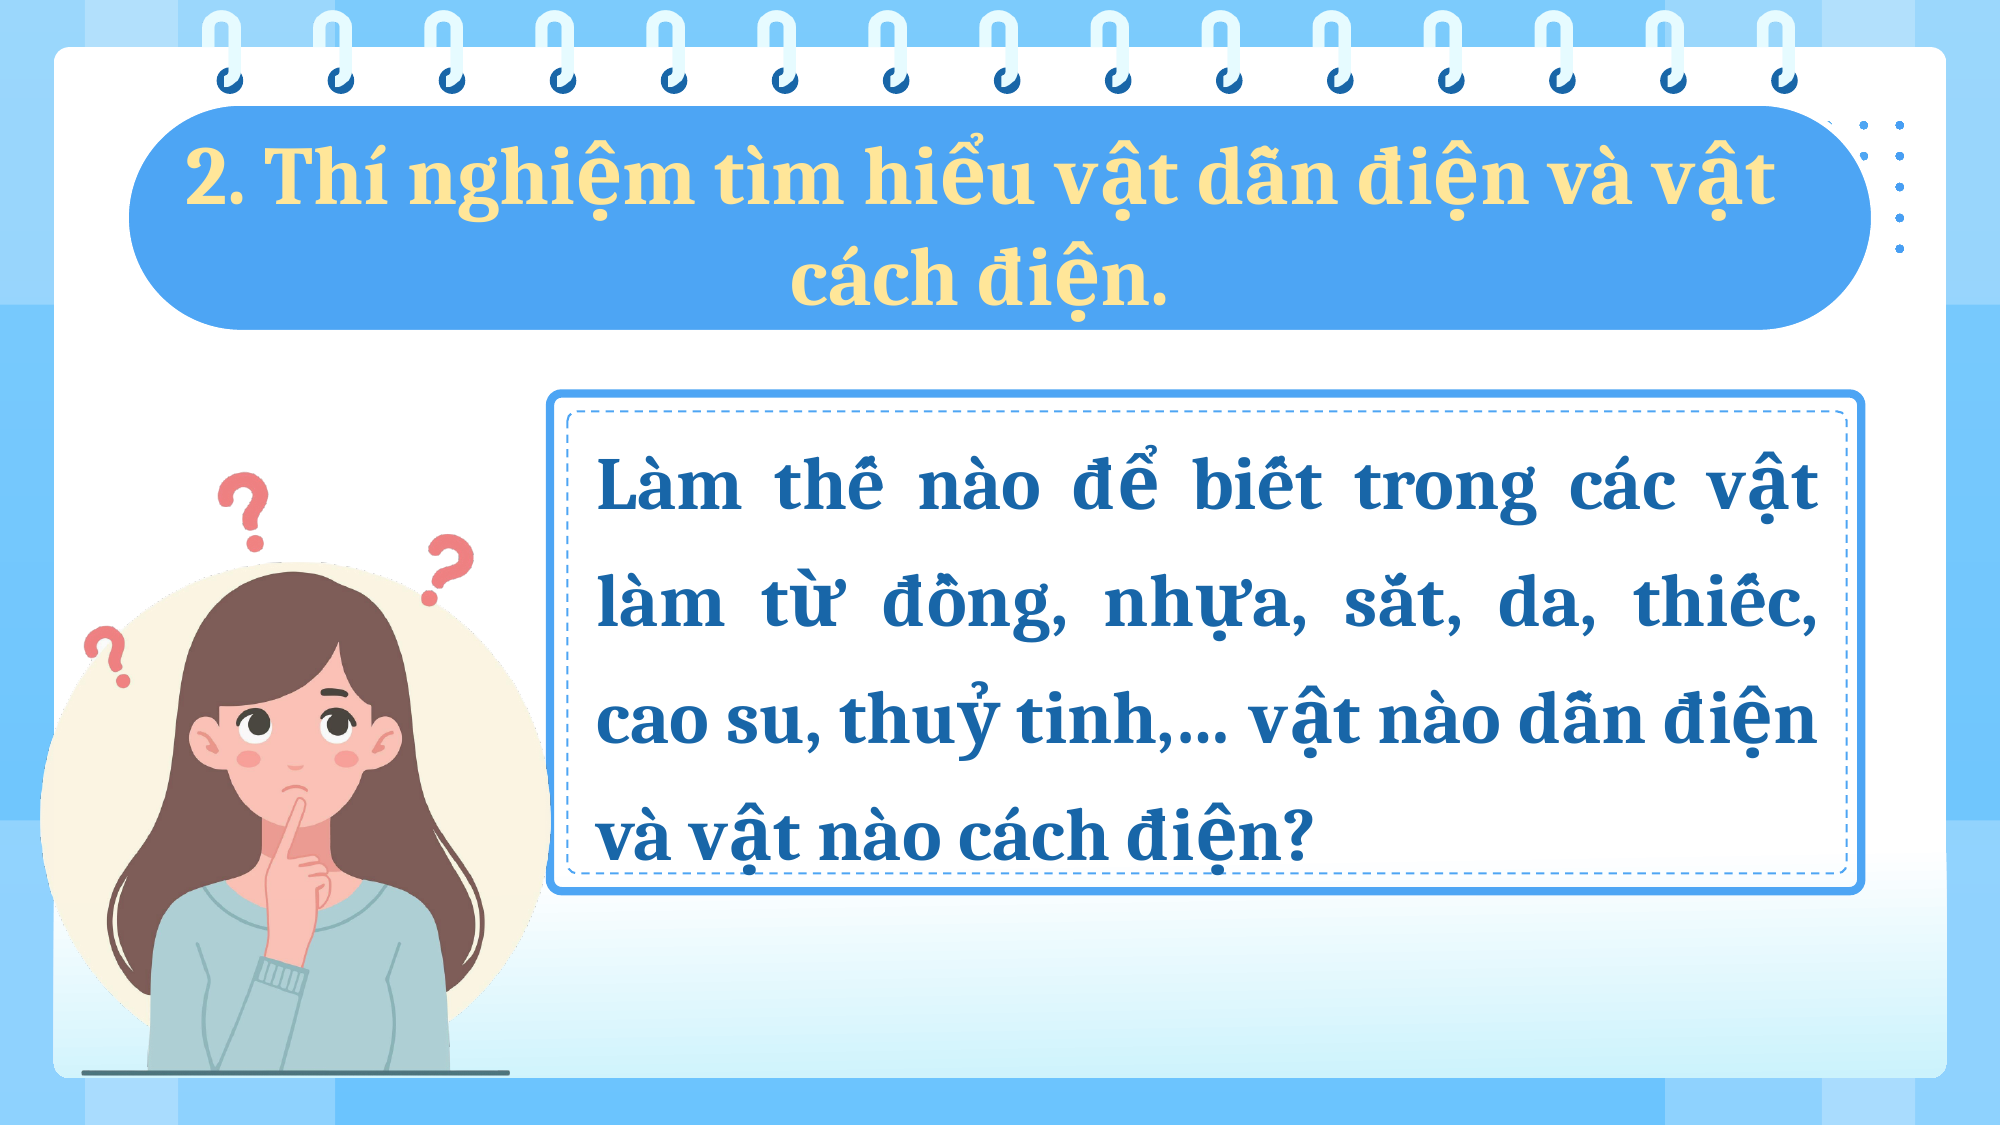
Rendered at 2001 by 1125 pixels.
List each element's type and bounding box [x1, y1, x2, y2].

picture [0, 433, 637, 1116]
picture [535, 10, 577, 88]
picture [1090, 10, 1132, 88]
picture [1756, 10, 1798, 88]
picture [424, 10, 466, 88]
picture [646, 10, 688, 88]
text_box [125, 102, 1875, 333]
picture [1645, 10, 1687, 88]
picture [1201, 10, 1243, 88]
picture [757, 10, 799, 88]
picture [1423, 10, 1465, 88]
picture [979, 10, 1021, 88]
text_box [549, 393, 1862, 892]
picture [1312, 10, 1354, 88]
picture [202, 10, 244, 88]
picture [868, 10, 910, 88]
picture [313, 10, 355, 88]
picture [1534, 10, 1576, 88]
